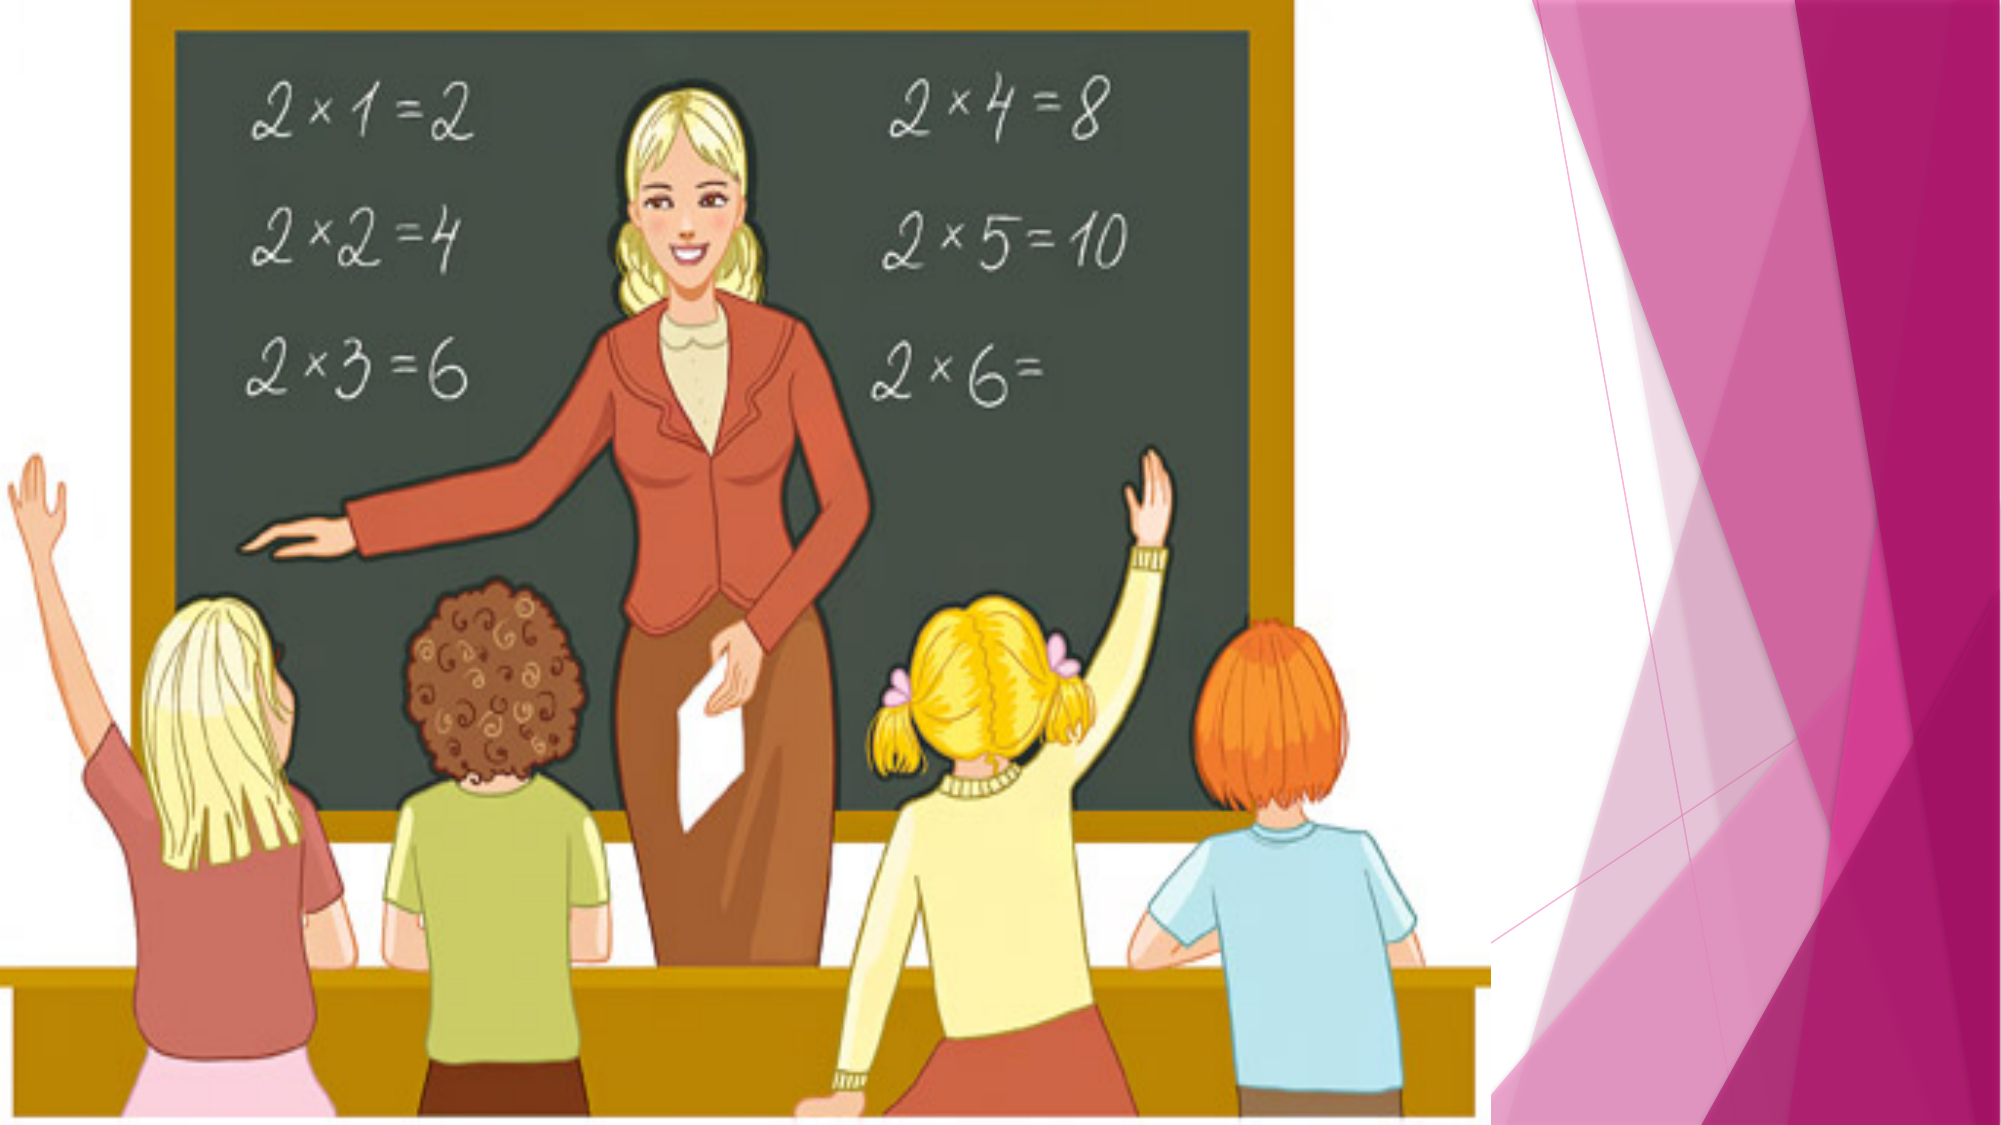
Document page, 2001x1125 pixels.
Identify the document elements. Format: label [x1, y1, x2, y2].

list [0, 0, 1491, 1125]
